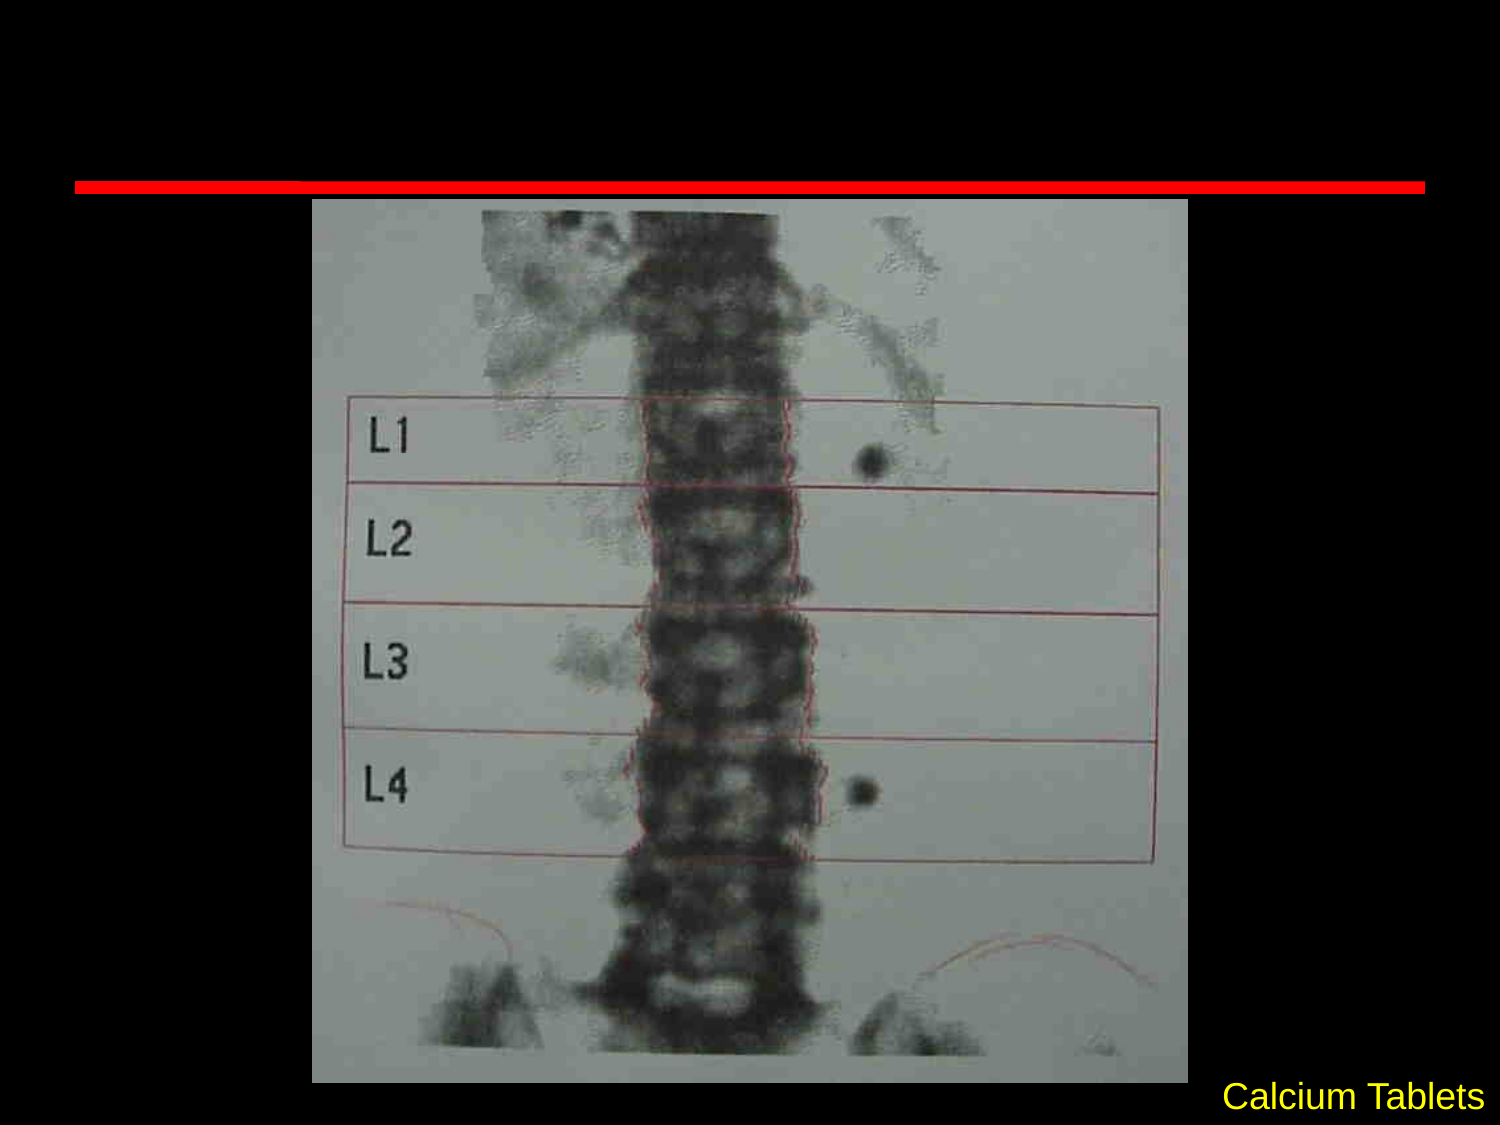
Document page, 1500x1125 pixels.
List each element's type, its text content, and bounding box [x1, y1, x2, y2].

text_box Calcium Tablets [1198, 1064, 1500, 1125]
picture [312, 199, 1188, 1084]
